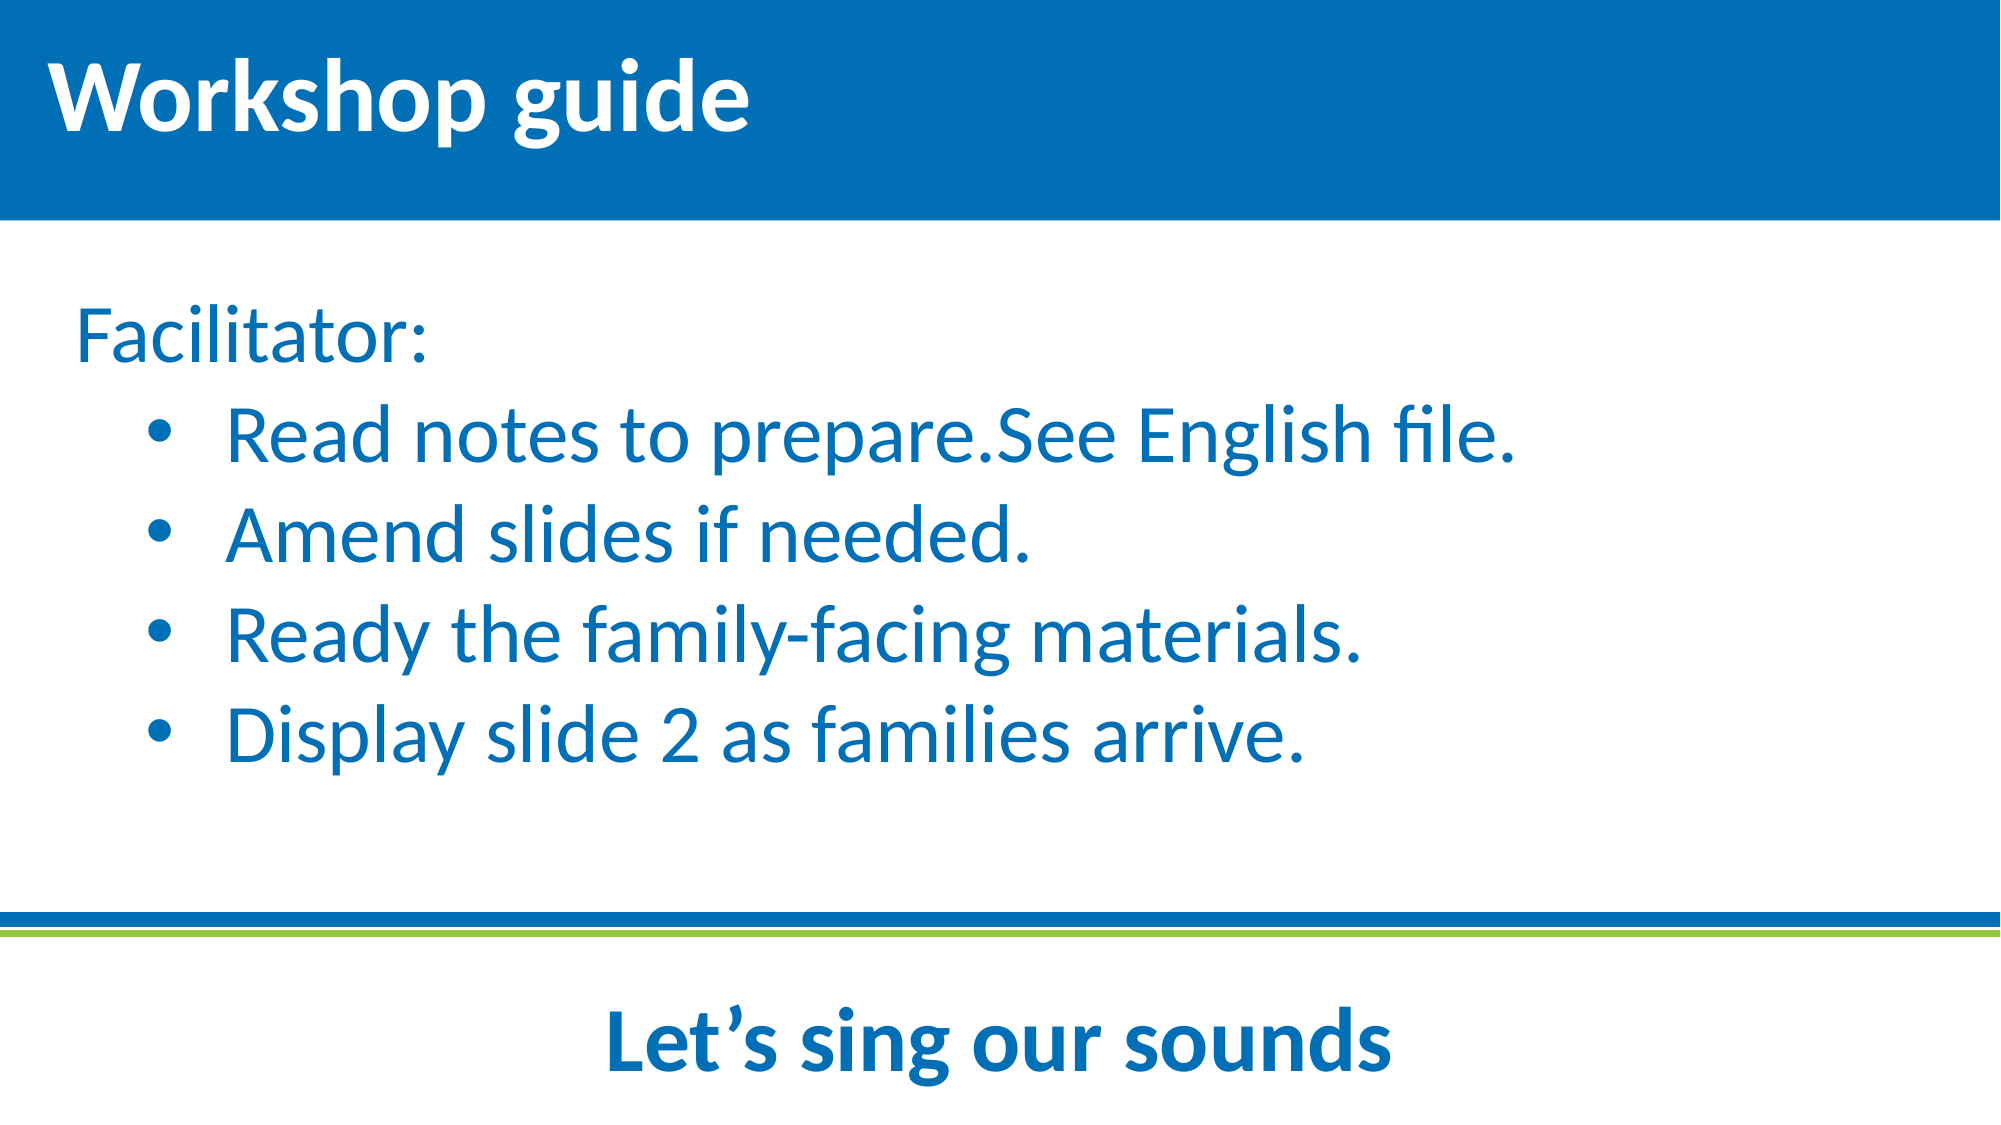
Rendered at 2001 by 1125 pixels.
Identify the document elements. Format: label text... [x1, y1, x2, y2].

list Let’s sing our sounds [0, 945, 2000, 1125]
list Facilitator: Read notes to prepare.See English file. Amend slides if needed. Ready the family-facing materials. Display slide 2 as families arrive. [0, 271, 2000, 850]
title Workshop guide [2, 0, 1505, 200]
